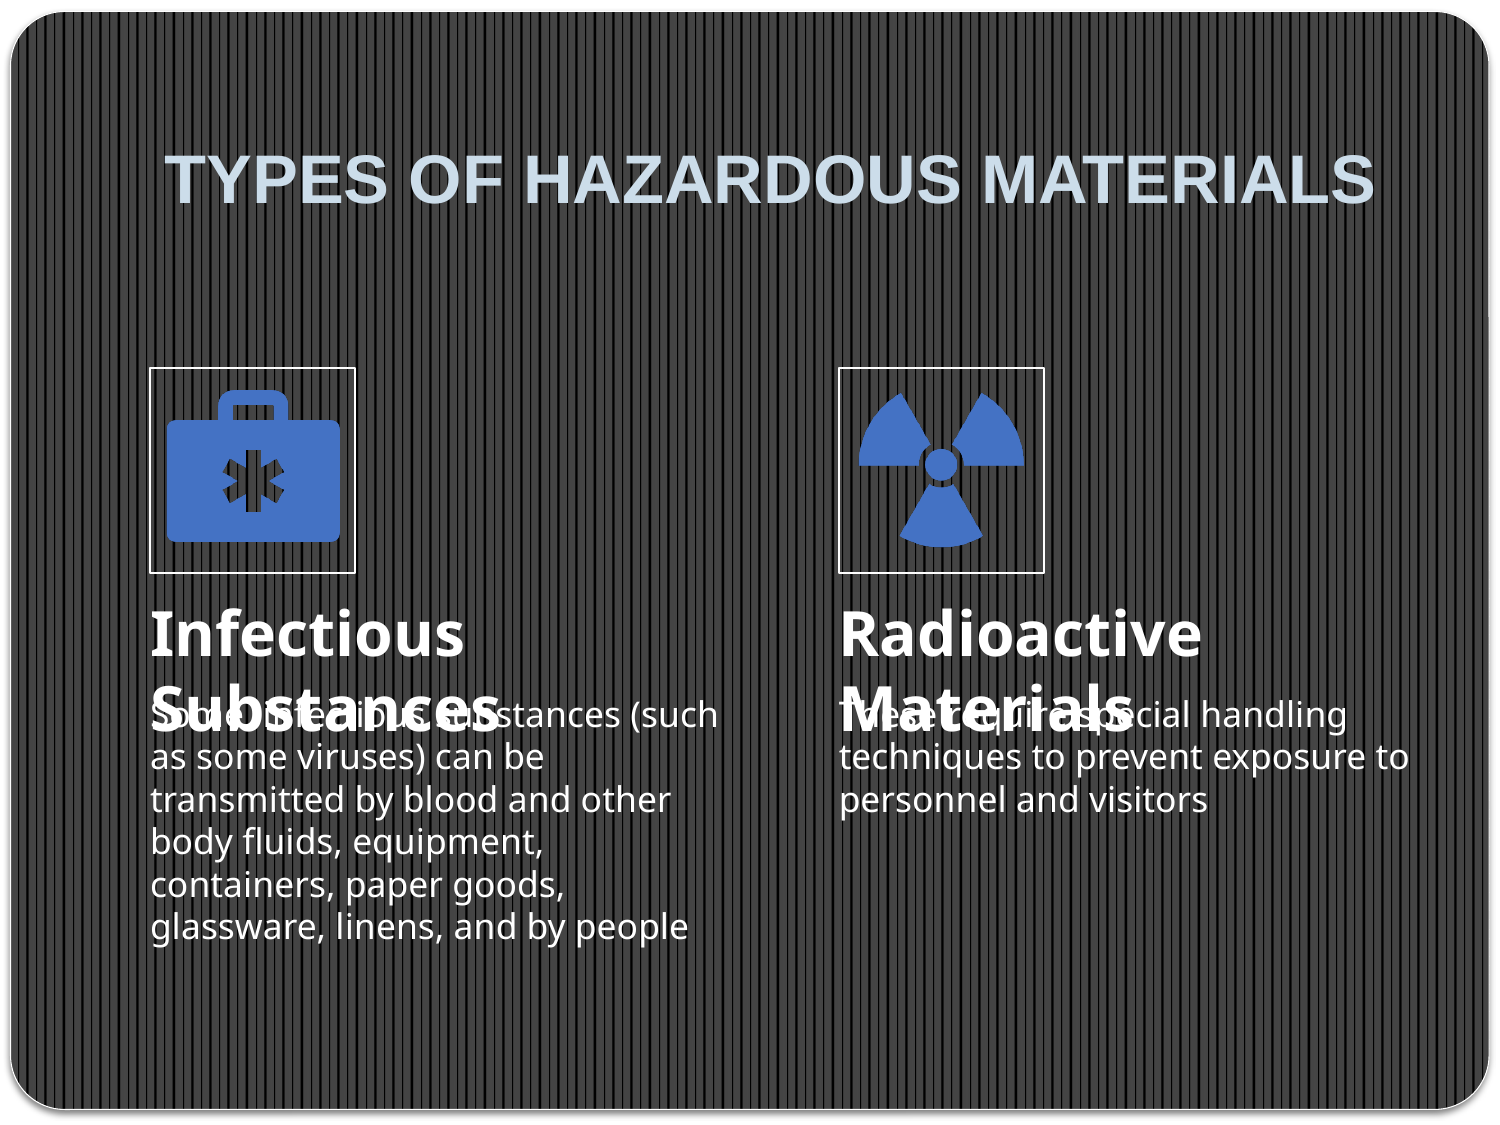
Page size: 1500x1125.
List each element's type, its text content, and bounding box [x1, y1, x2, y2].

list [149, 237, 1426, 988]
title TYPES OF HAZARDOUS MATERIALS [150, 45, 1425, 233]
